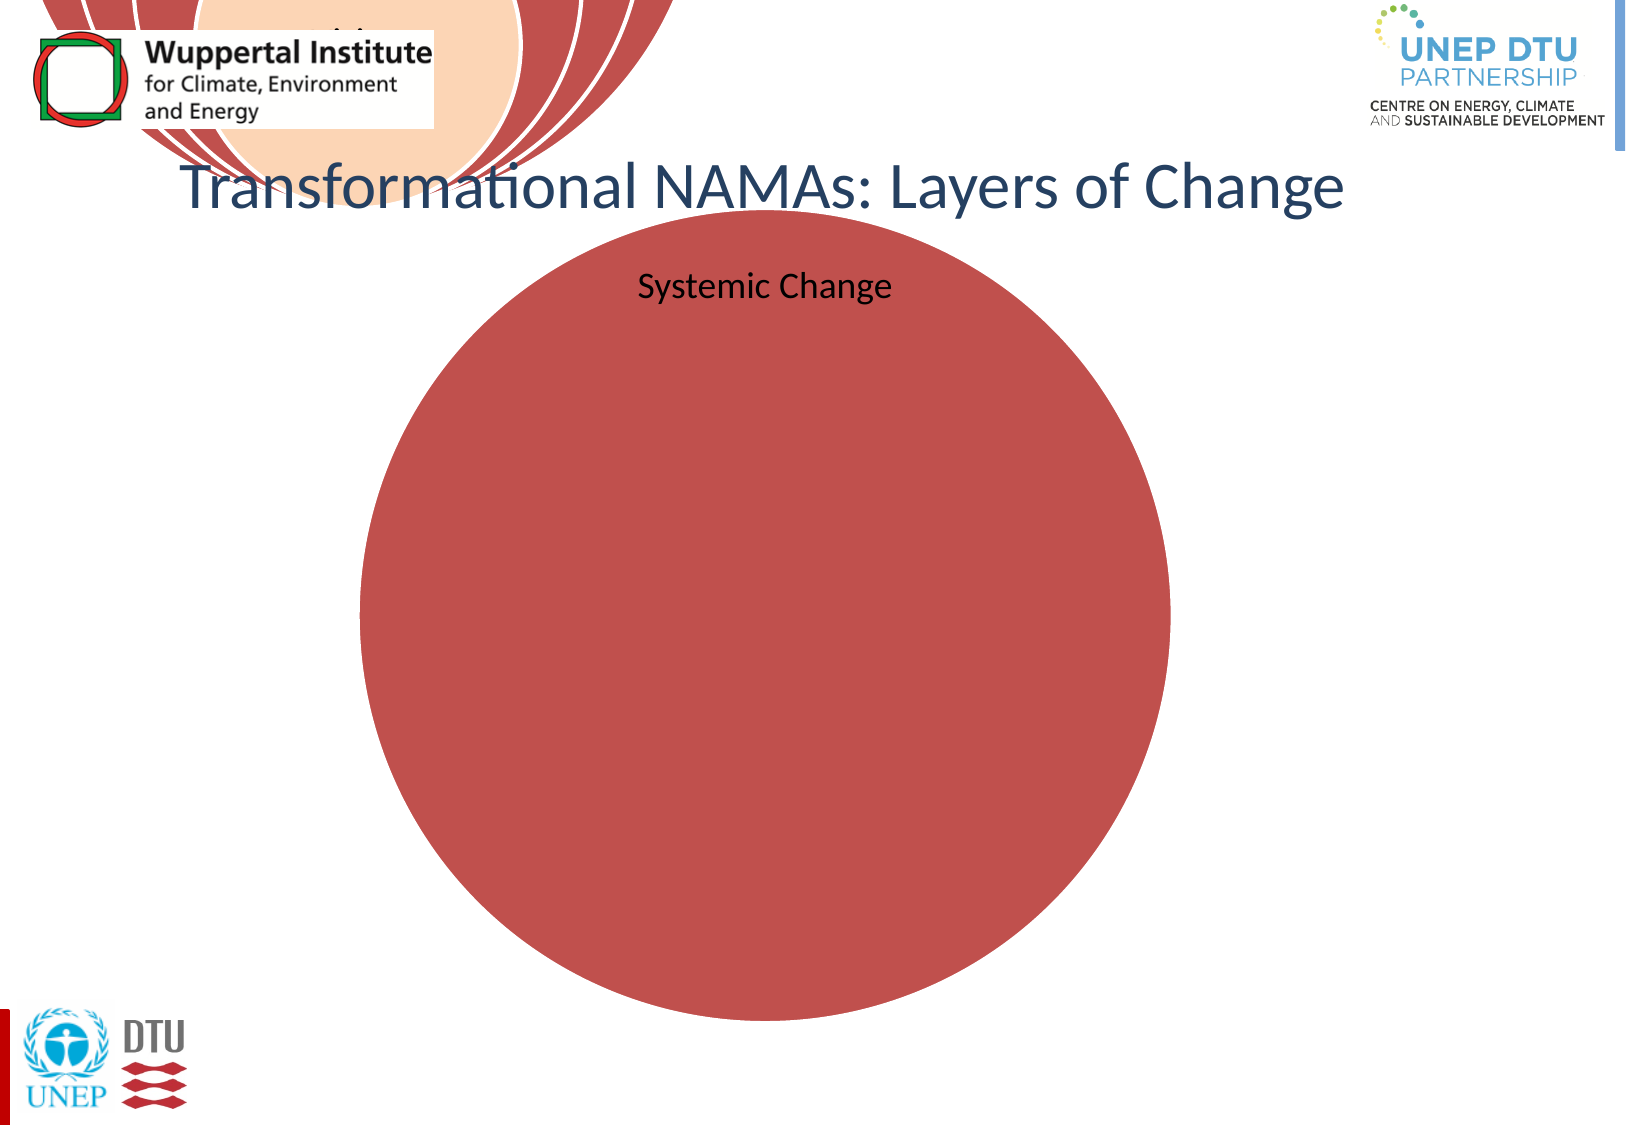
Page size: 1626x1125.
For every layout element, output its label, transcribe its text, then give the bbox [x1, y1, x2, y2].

text_box Transformational NAMAs: Layers of Change [31, 127, 1495, 257]
picture [1375, 4, 1592, 90]
picture [31, 30, 435, 130]
picture [1367, 99, 1605, 126]
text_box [316, 207, 1215, 1024]
picture [17, 999, 115, 1113]
picture [121, 1020, 187, 1109]
